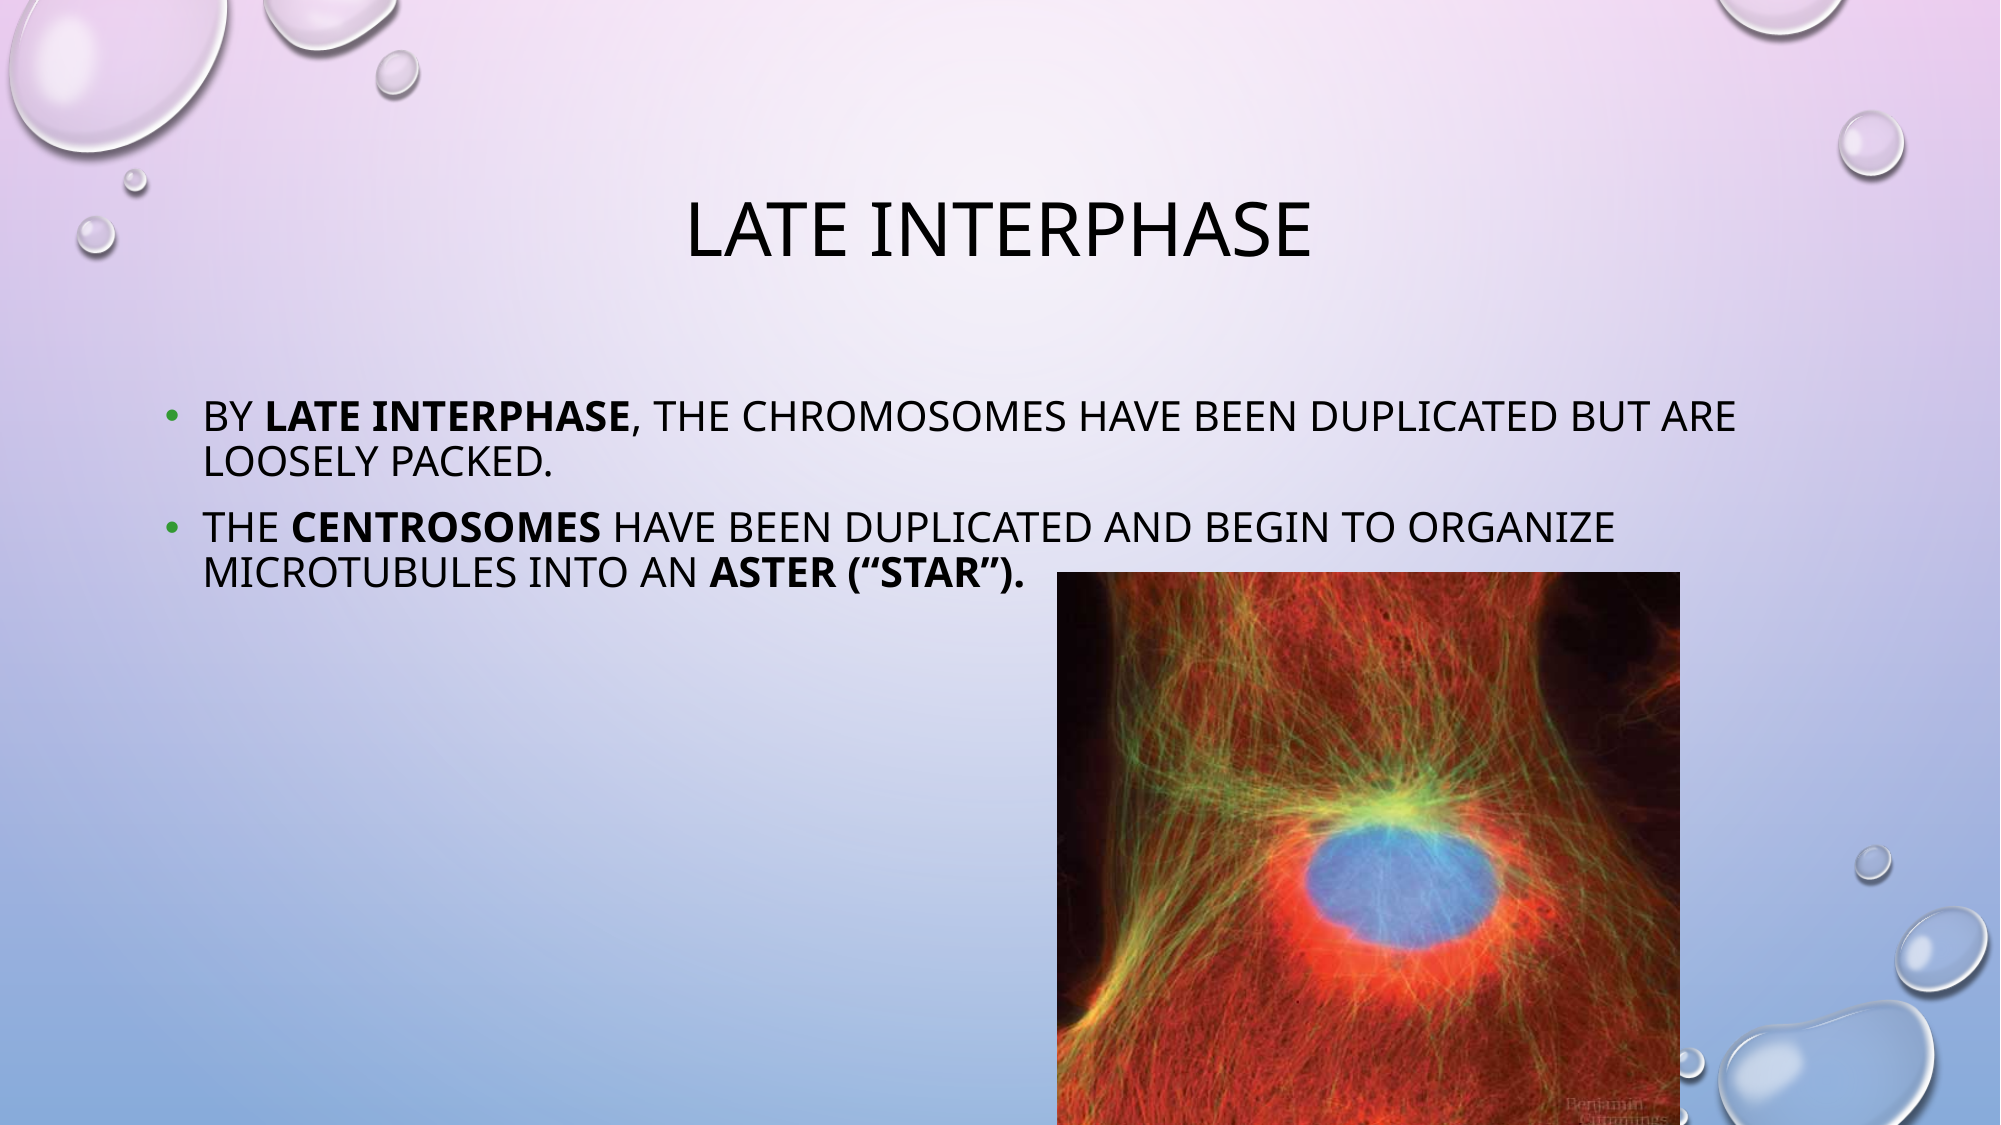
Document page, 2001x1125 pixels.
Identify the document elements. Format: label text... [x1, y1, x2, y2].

picture [0, 0, 2000, 1125]
list BY LATE INTERPHASE, THE CHROMOSOMES HAVE BEEN DUPLICATED BUT ARE LOOSELY PACKED. THE CENTROSOMES HAVE BEEN DUPLICATED AND BEGIN TO ORGANIZE MICROTUBULES INTO AN ASTER (“STAR”). [149, 388, 1850, 950]
title LATE INTERPHASE [149, 101, 1851, 364]
